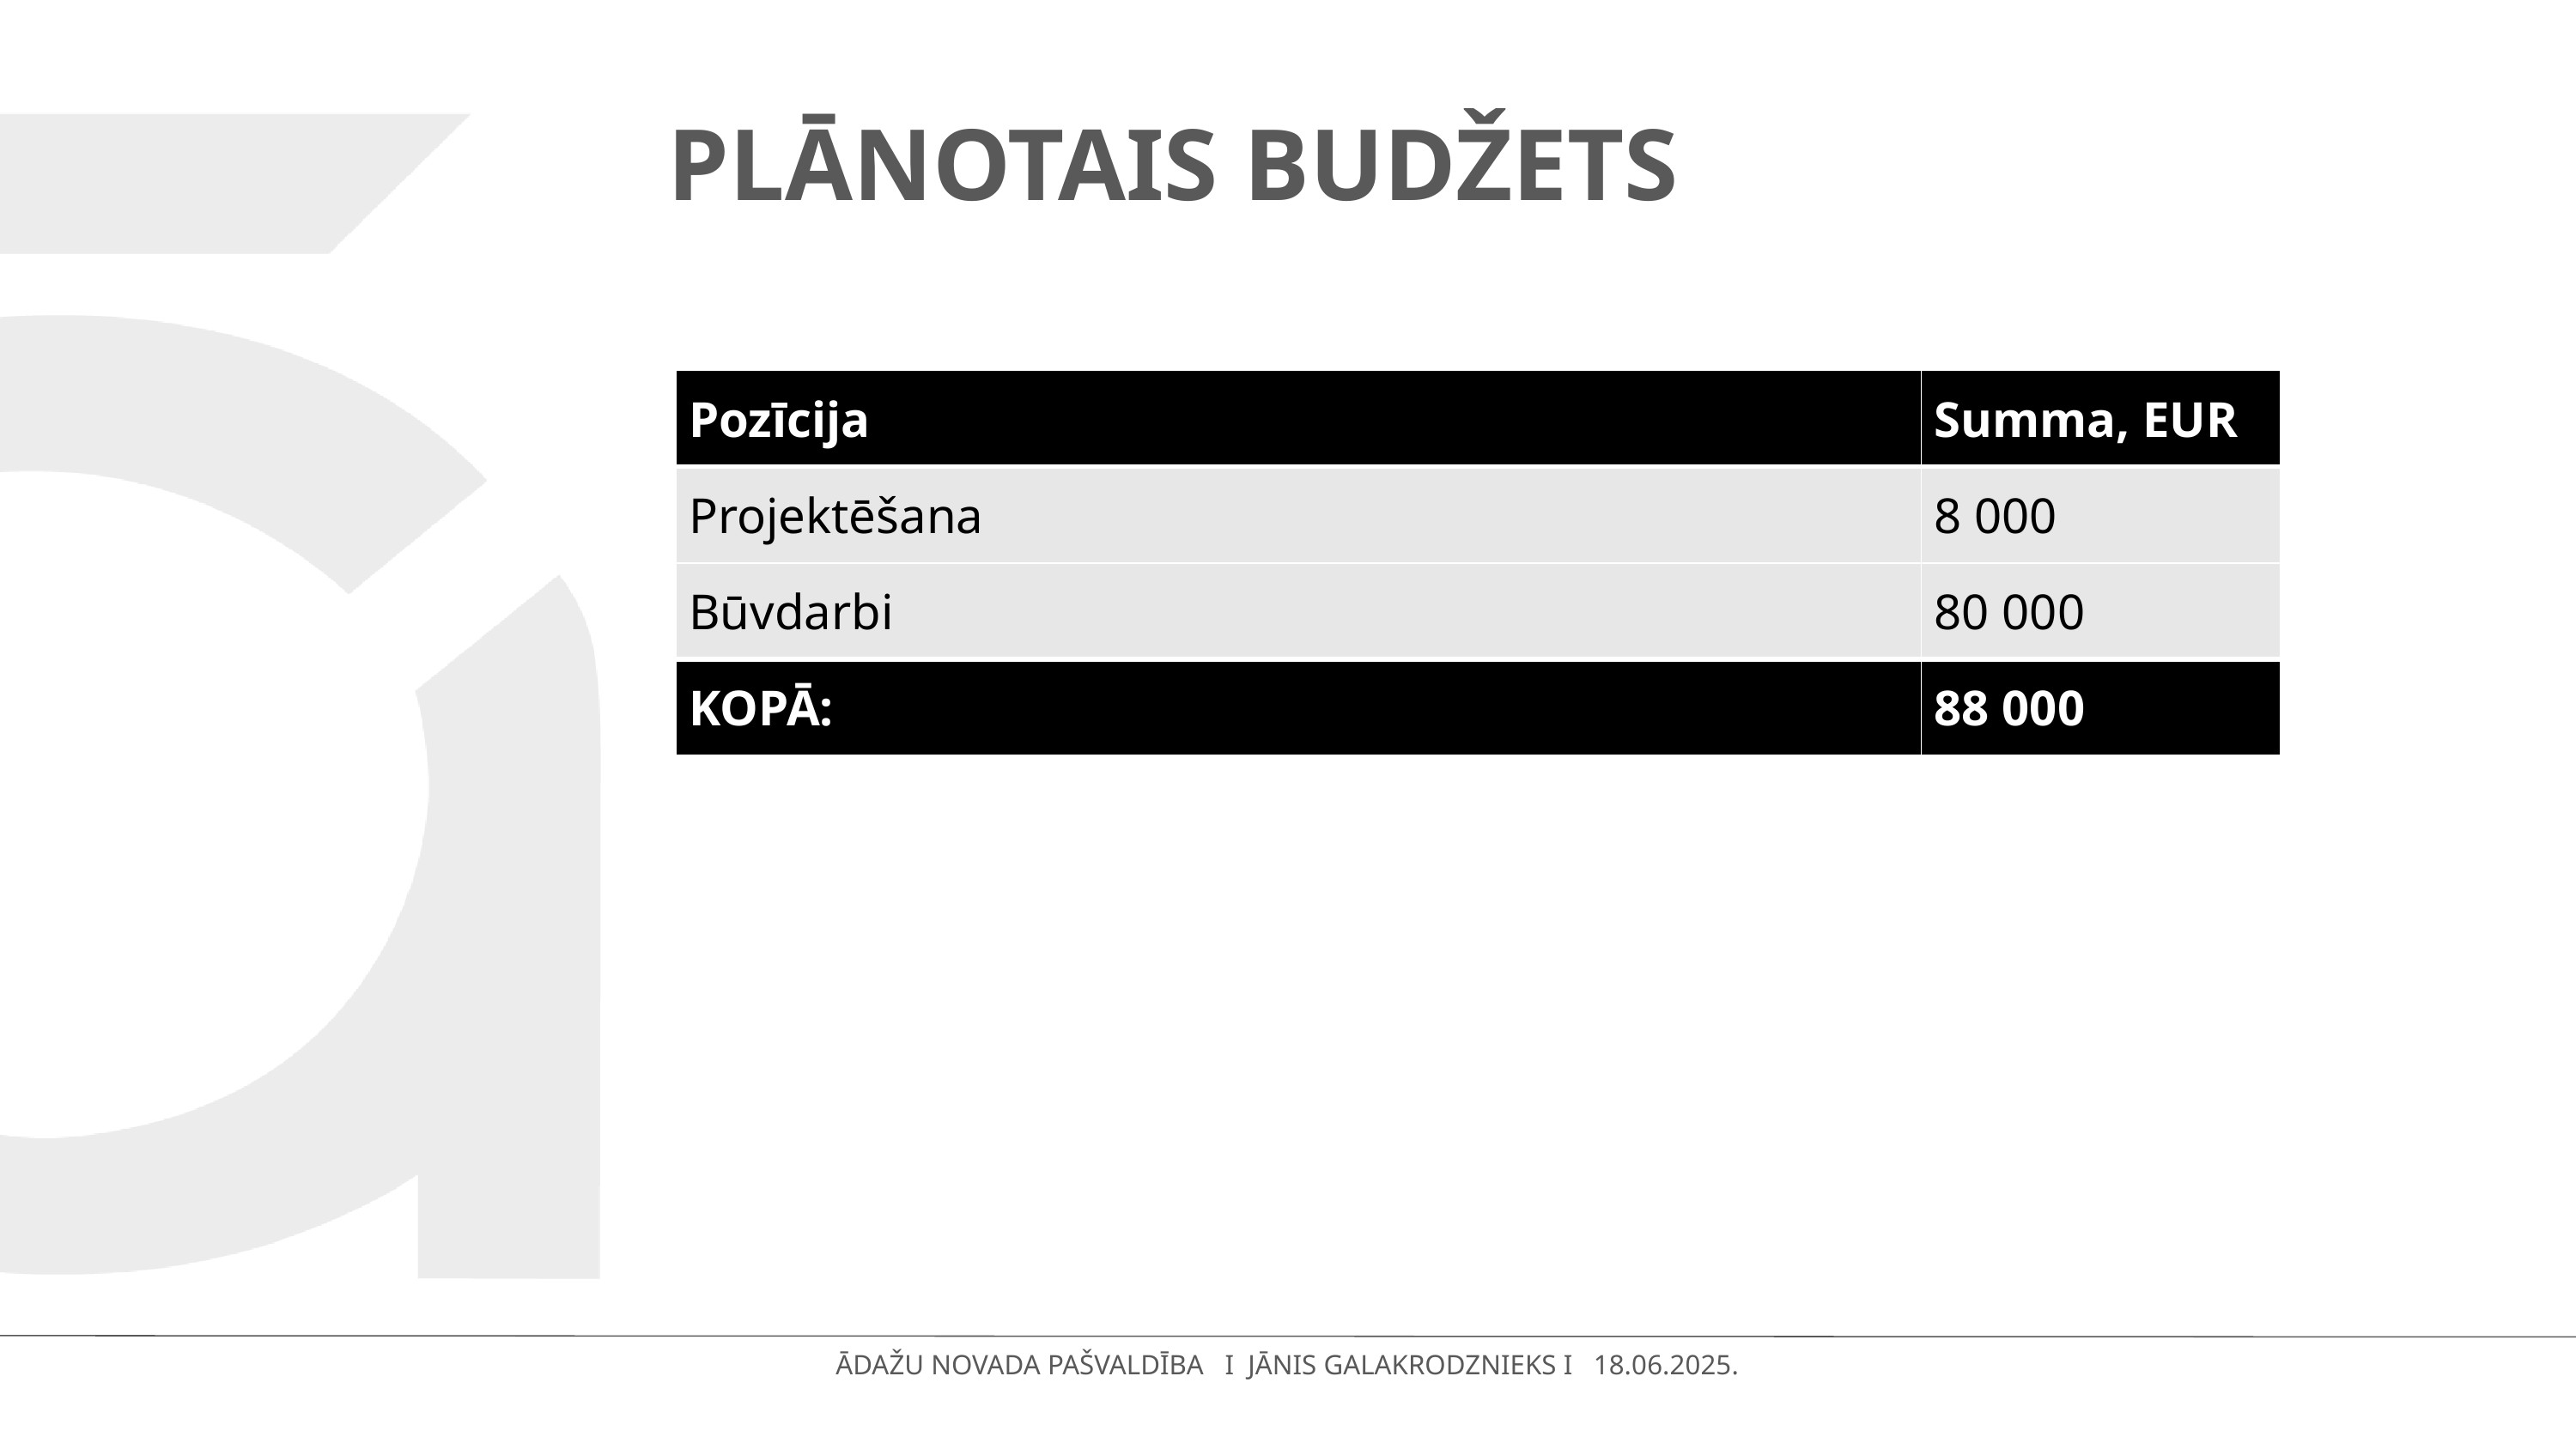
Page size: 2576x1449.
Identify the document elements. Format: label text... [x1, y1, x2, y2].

title PLĀNOTAIS BUDŽETS [654, 68, 2356, 270]
table_cell 8 000 [1922, 469, 2280, 562]
table_cell Projektēšana [677, 469, 1921, 562]
table_cell Būvdarbi [677, 564, 1921, 657]
table_cell 88 000 [1922, 662, 2280, 755]
text_box ĀDAŽU NOVADA PAŠVALDĪBA I JĀNIS GALAKRODZNIEKS I 18.06.2025. [12, 1347, 2563, 1380]
table_header Summa, EUR [1922, 371, 2280, 464]
table_header Pozīcija [677, 371, 1921, 464]
table_cell KOPĀ: [677, 662, 1921, 755]
table_cell 80 000 [1922, 564, 2280, 657]
